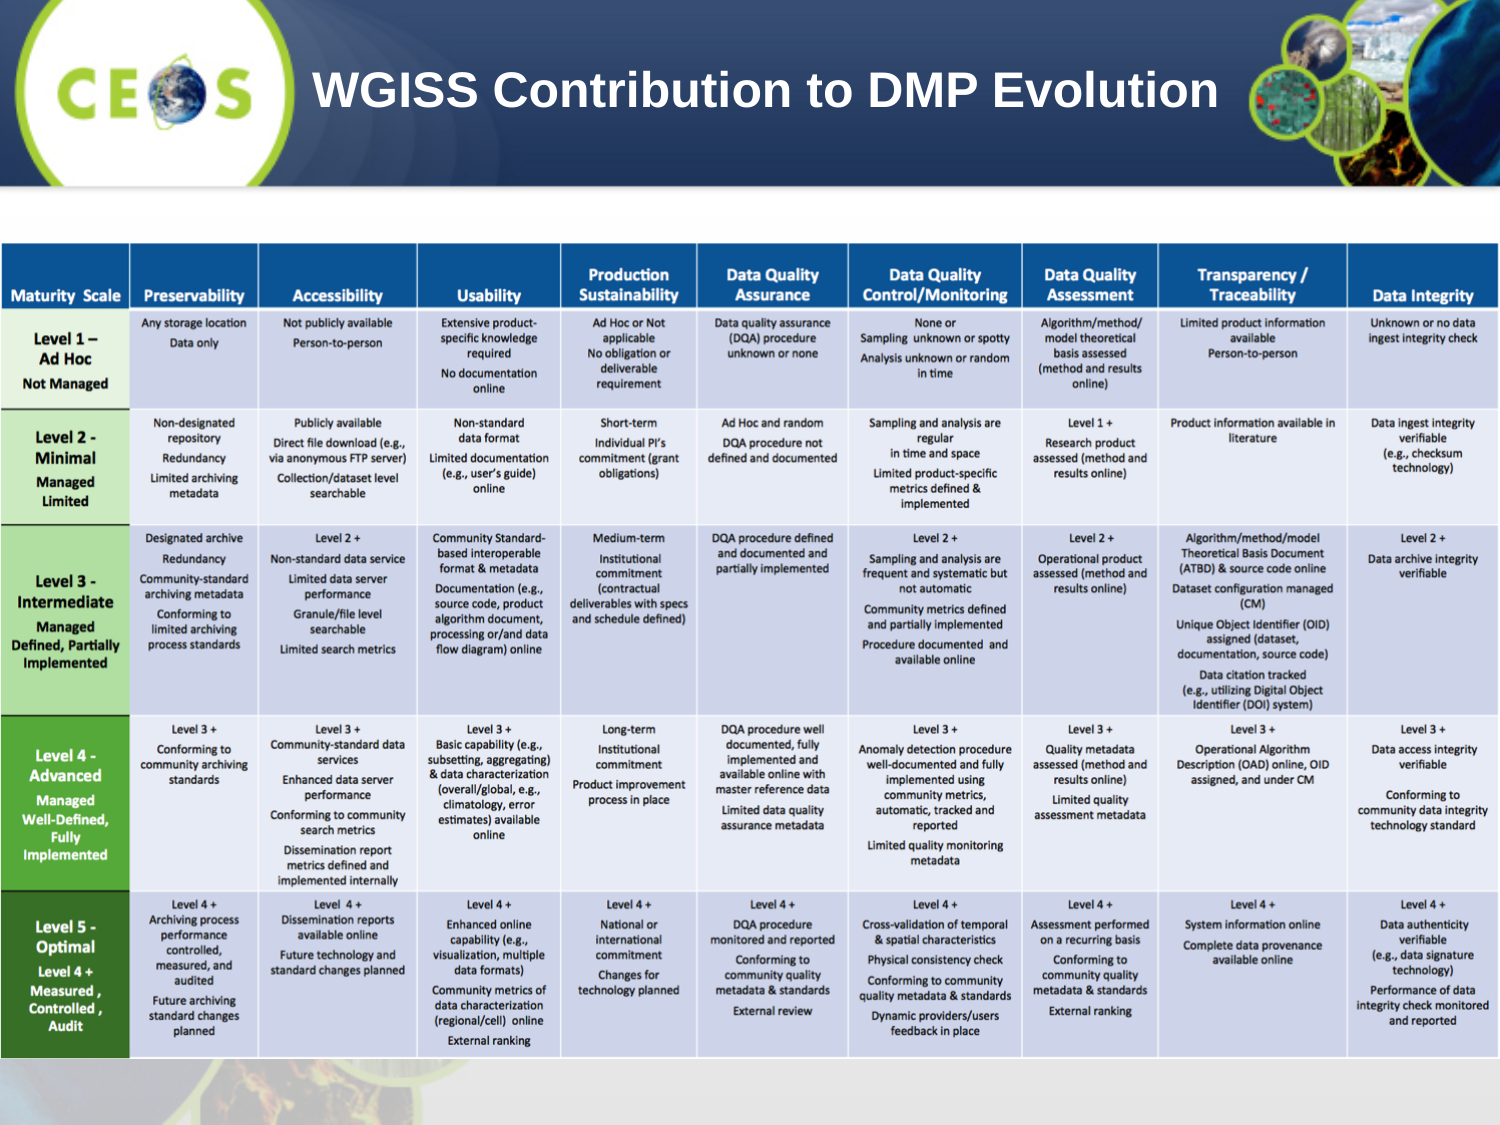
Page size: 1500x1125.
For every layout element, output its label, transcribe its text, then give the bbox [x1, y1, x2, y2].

title WGISS Contribution to DMP Evolution [195, 50, 1338, 161]
picture [0, 0, 1500, 1125]
